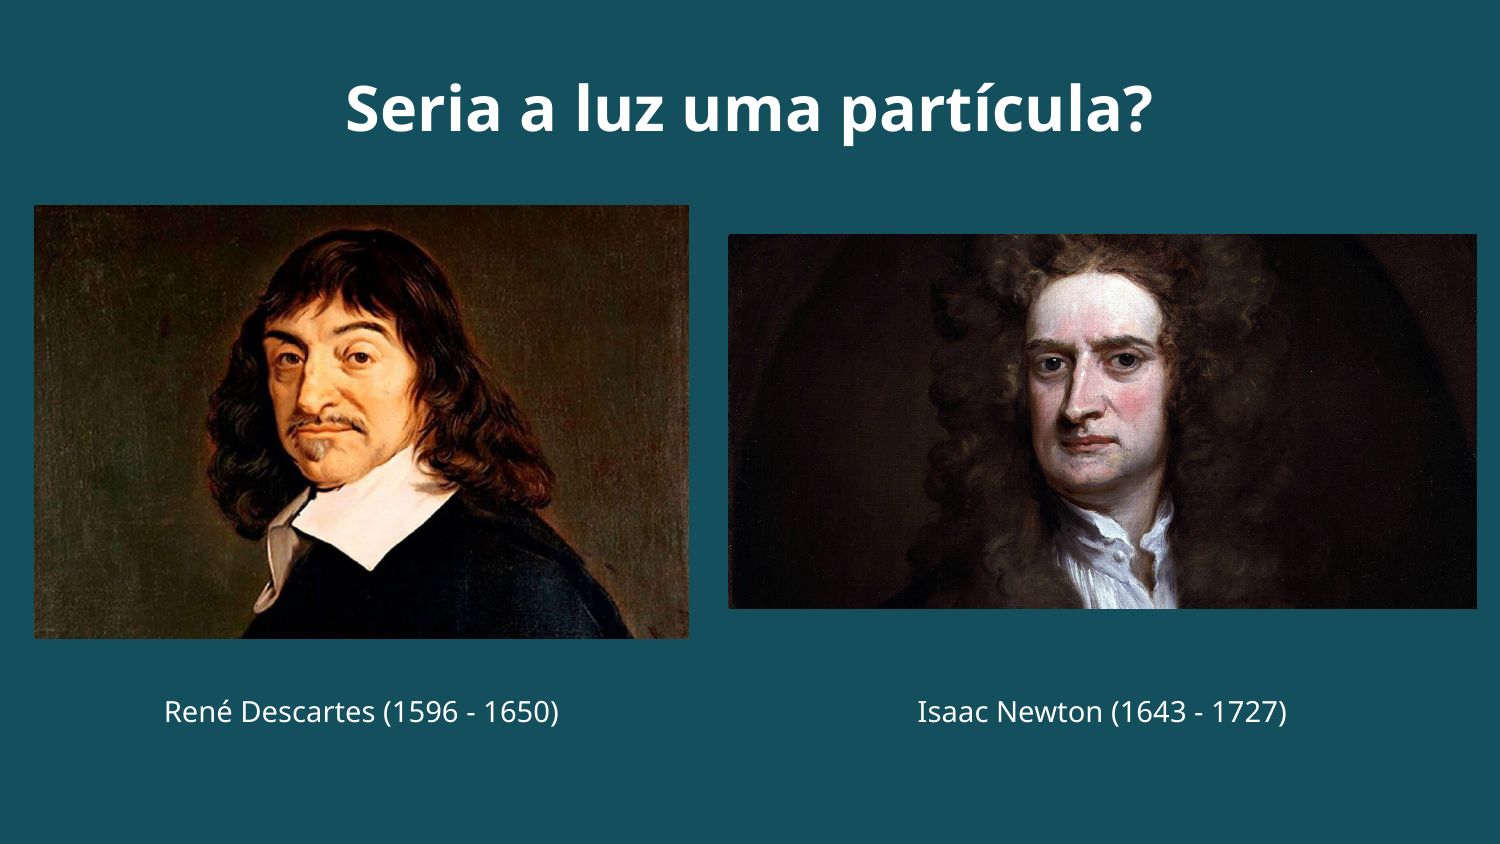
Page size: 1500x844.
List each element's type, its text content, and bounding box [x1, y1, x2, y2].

picture [33, 205, 689, 639]
title Seria a luz uma partícula? [51, 53, 1449, 148]
text_box René Descartes (1596 - 1650) [48, 677, 675, 743]
picture [728, 234, 1477, 610]
text_box Isaac Newton (1643 - 1727) [789, 677, 1416, 743]
